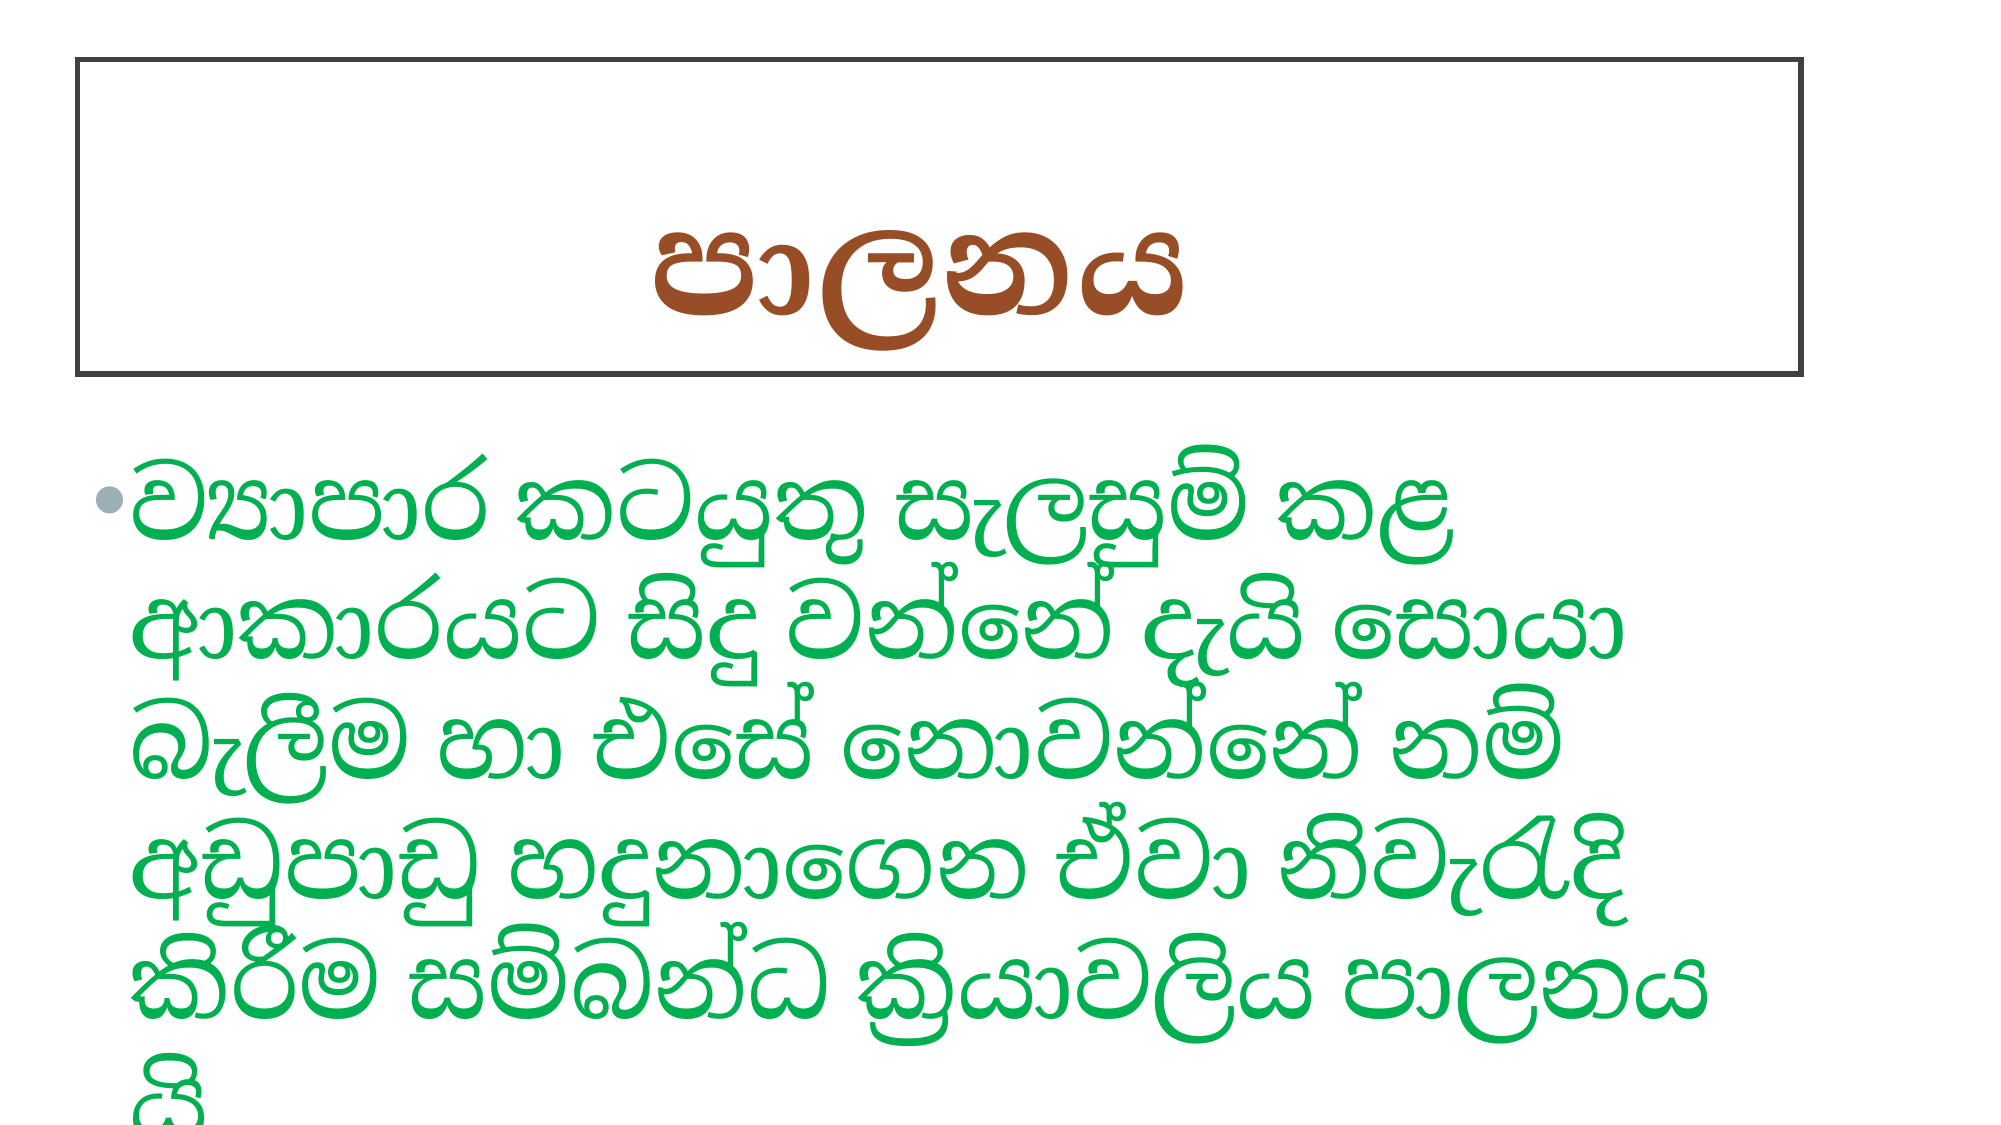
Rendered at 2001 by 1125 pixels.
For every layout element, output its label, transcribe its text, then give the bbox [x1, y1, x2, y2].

list ව්‍යාපාර කටයුතු සැලසුම් කළ ආකාරයට සිදු වන්නේ දැයි සොයා බැලීම හා එසේ නොවන්නේ නම් අඩුපාඩු හදුනාගෙන ඒවා නිවැරැදි කිරීම සම්බන්ධ ක්‍රියාවලිය පාලනය යි. [77, 431, 1802, 1066]
title පාලනය [75, 57, 1804, 377]
